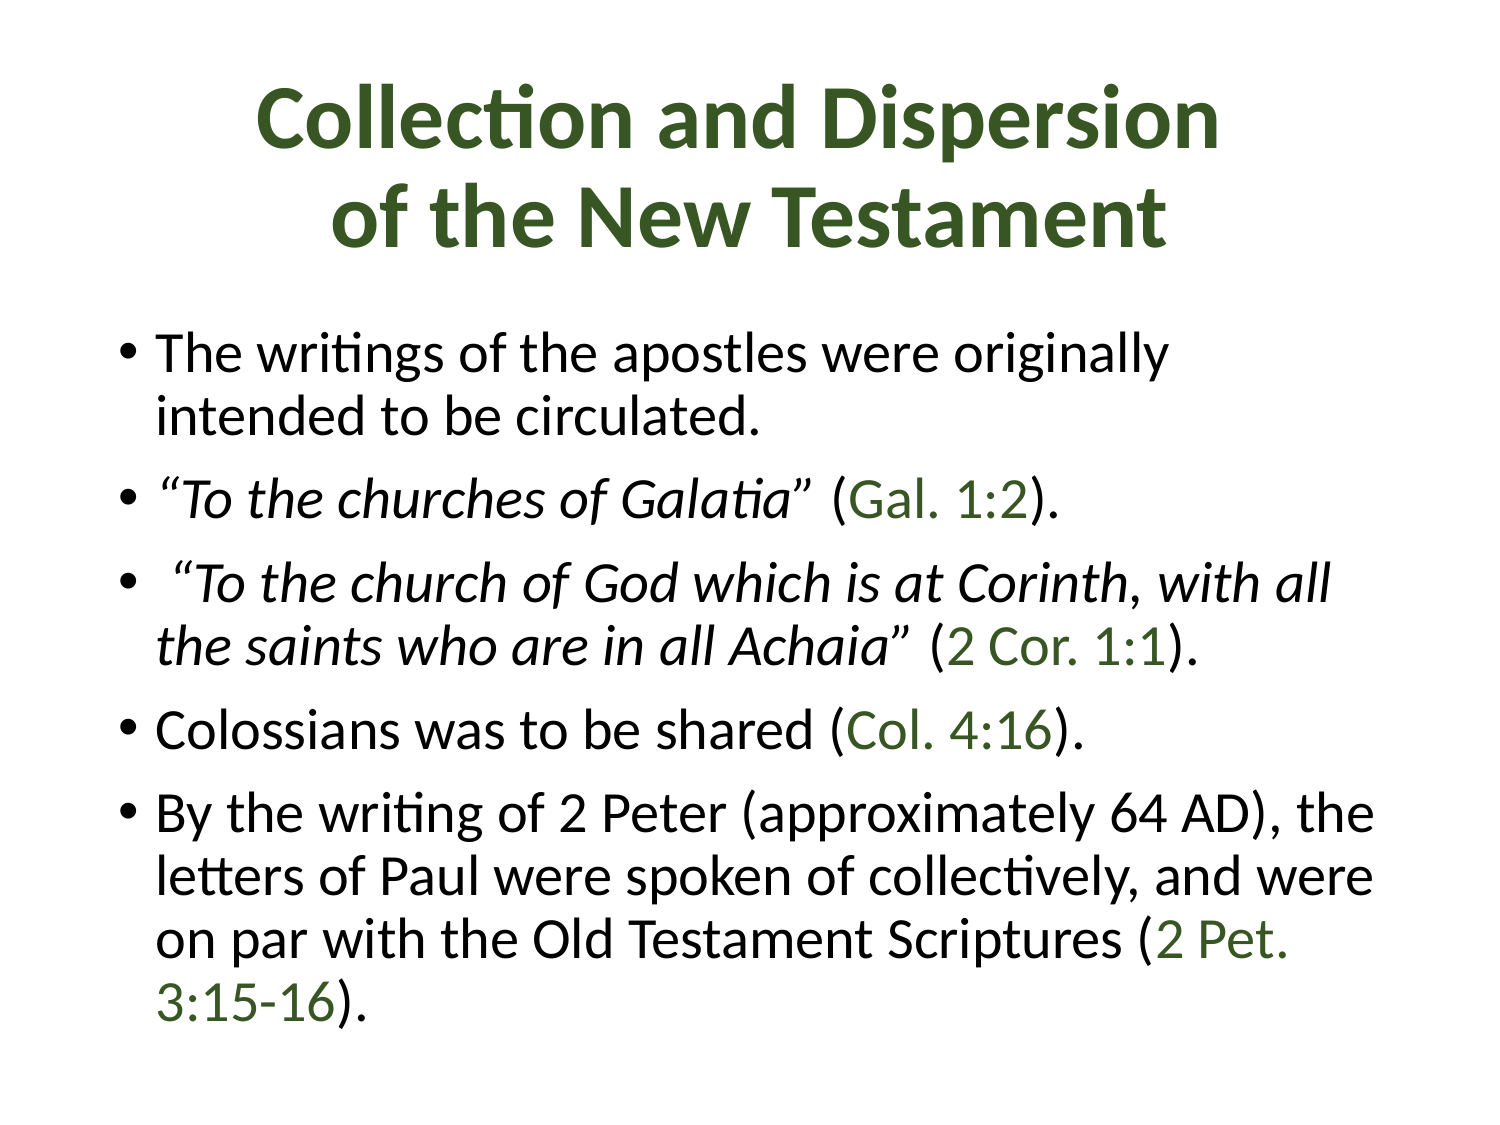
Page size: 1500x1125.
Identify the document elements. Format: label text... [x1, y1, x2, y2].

title Collection and Dispersion of the New Testament [103, 59, 1397, 278]
list The writings of the apostles were originally intended to be circulated. “To the churches of Galatia” (Gal. 1:2). “To the church of God which is at Corinth, with all the saints who are in all Achaia” (2 Cor. 1:1). Colossians was to be shared (Col. 4:16). By the writing of 2 Peter (approximately 64 AD), the letters of Paul were spoken of collectively, and were on par with the Old Testament Scriptures (2 Pet. 3:15-16). [103, 314, 1397, 1066]
